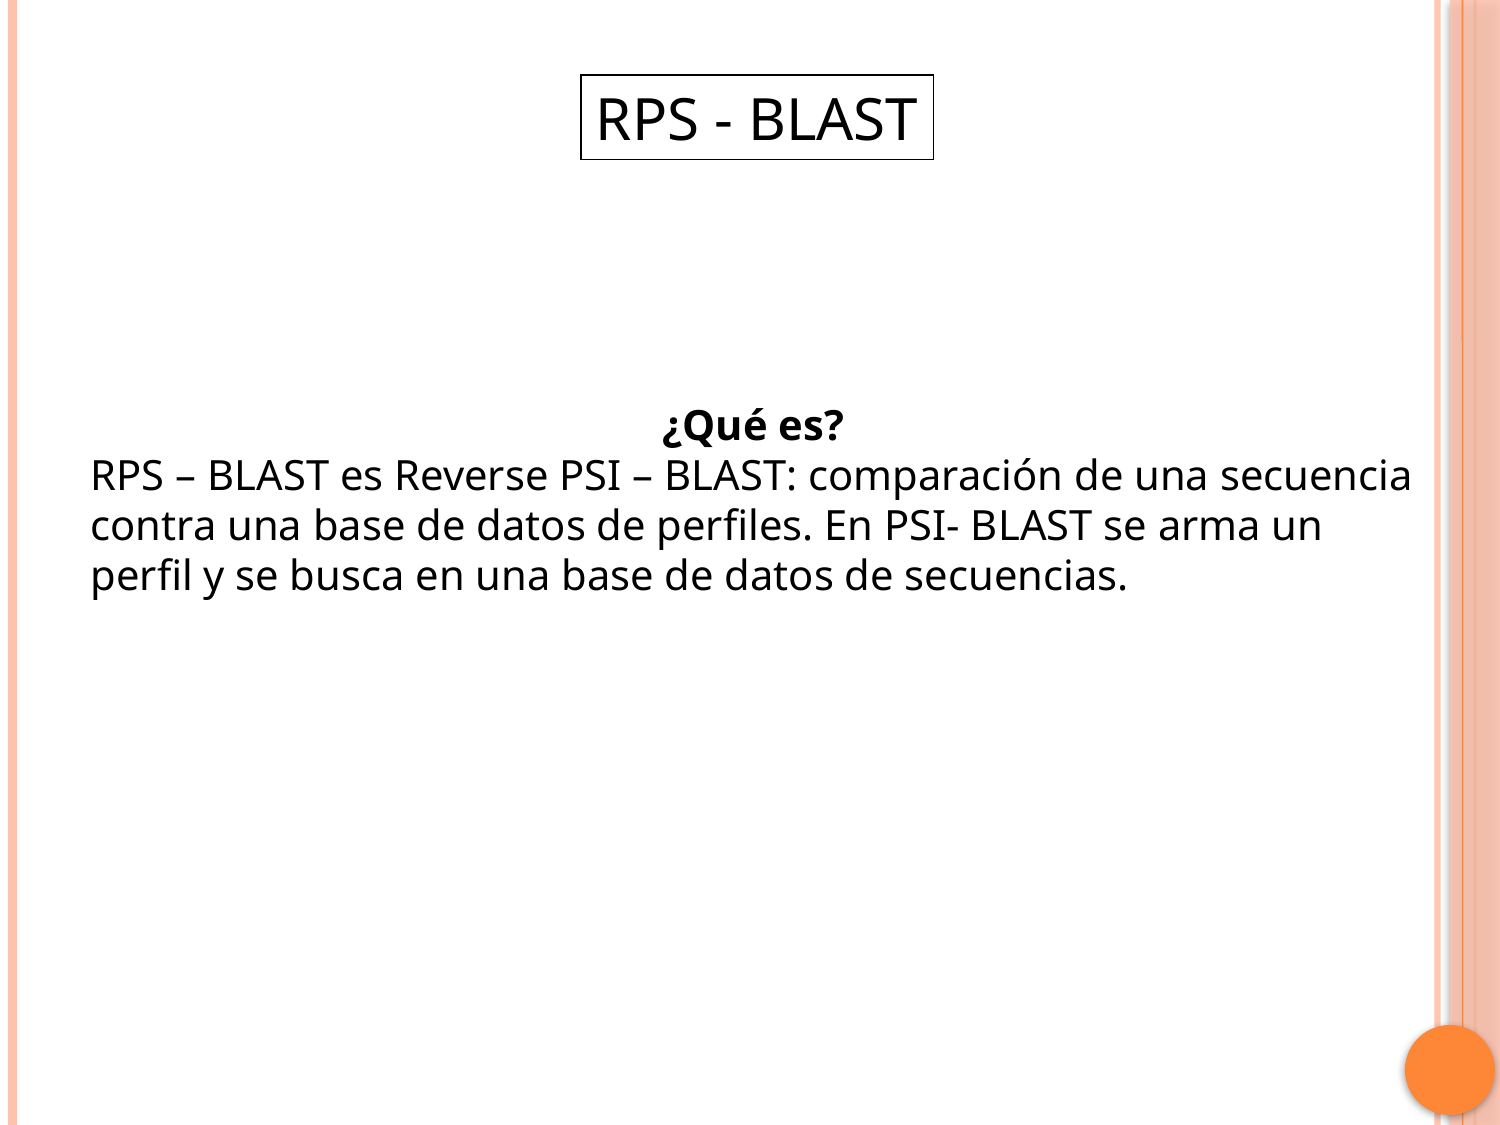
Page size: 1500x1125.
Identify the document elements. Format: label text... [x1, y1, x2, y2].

text_box ¿Qué es? RPS – BLAST es Reverse PSI – BLAST: comparación de una secuencia contra una base de datos de perfiles. En PSI- BLAST se arma un perfil y se busca en una base de datos de secuencias. [75, 391, 1442, 606]
text_box RPS - BLAST [581, 75, 934, 160]
